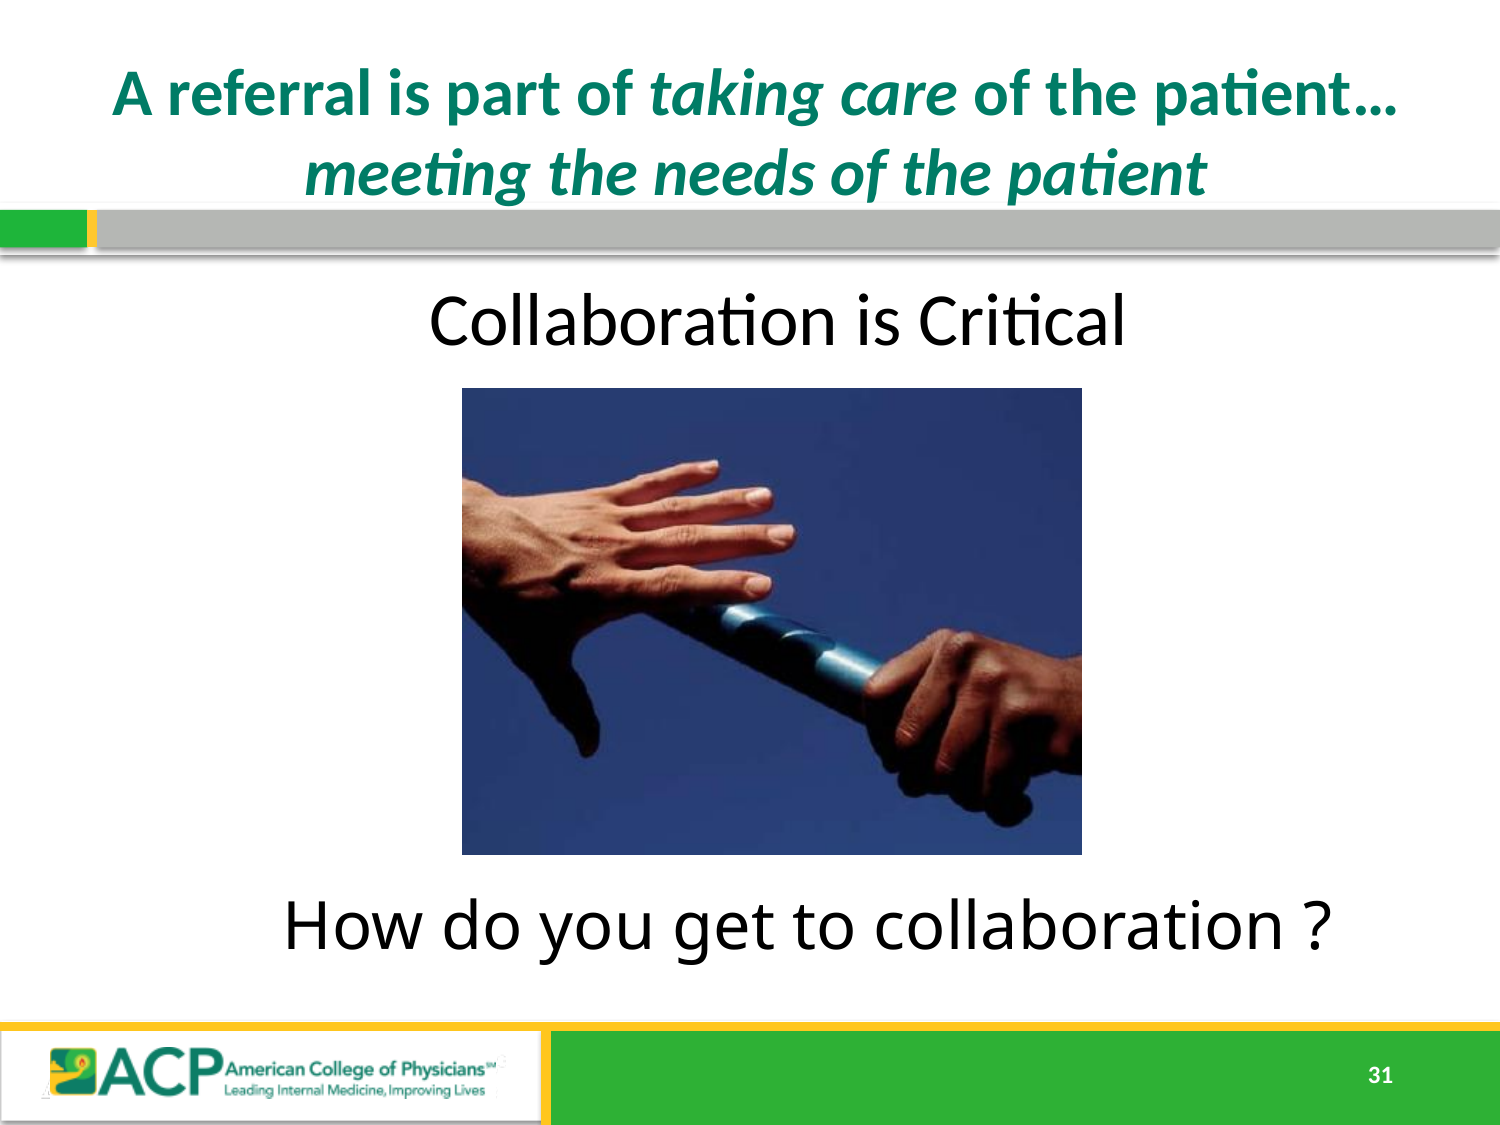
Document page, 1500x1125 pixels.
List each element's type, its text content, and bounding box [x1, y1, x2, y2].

text_box How do you get to collaboration ? [268, 875, 1349, 970]
picture [50, 1047, 496, 1099]
list Collaboration is Critical [150, 262, 1425, 988]
title A referral is part of taking care of the patient…meeting the needs of the patient [50, 45, 1463, 213]
picture [462, 388, 1082, 855]
